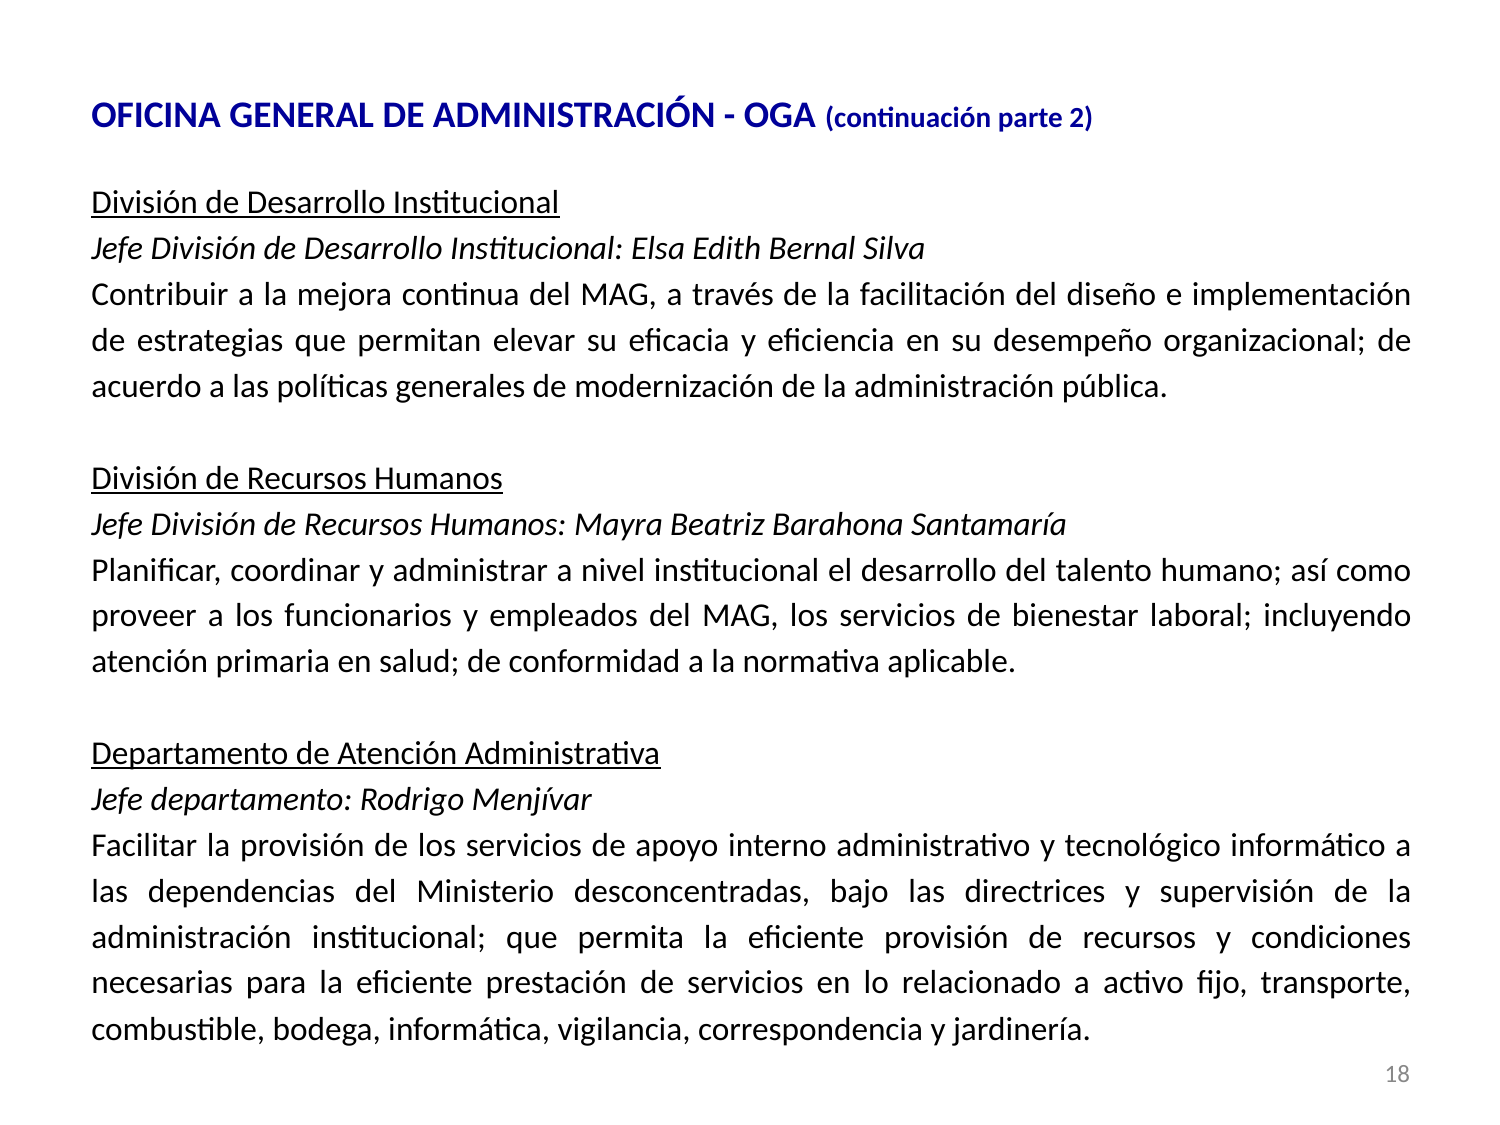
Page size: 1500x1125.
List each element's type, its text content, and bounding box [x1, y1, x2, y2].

slide_number 18 [1074, 1042, 1425, 1103]
text_box OFICINA GENERAL DE ADMINISTRACIÓN - OGA (continuación parte 2) División de Desarrollo Institucional Jefe División de Desarrollo Institucional: Elsa Edith Bernal Silva Contribuir a la mejora continua del MAG, a través de la facilitación del diseño e implementación de estrategias que permitan elevar su eficacia y eficiencia en su desempeño organizacional; de acuerdo a las políticas generales de modernización de la administración pública. División de Recursos Humanos Jefe División de Recursos Humanos: Mayra Beatriz Barahona Santamaría Planificar, coordinar y administrar a nivel institucional el desarrollo del talento humano; así como proveer a los funcionarios y empleados del MAG, los servicios de bienestar laboral; incluyendo atención primaria en salud; de conformidad a la normativa aplicable. Departamento de Atención Administrativa Jefe departamento: Rodrigo Menjívar Facilitar la provisión de los servicios de apoyo interno administrativo y tecnológico informático a las dependencias del Ministerio desconcentradas, bajo las directrices y supervisión de la administración institucional; que permita la eficiente provisión de recursos y condiciones necesarias para la eficiente prestación de servicios en lo relacionado a activo fijo, transporte, combustible, bodega, informática, vigilancia, correspondencia y jardinería. [76, 75, 1429, 1054]
